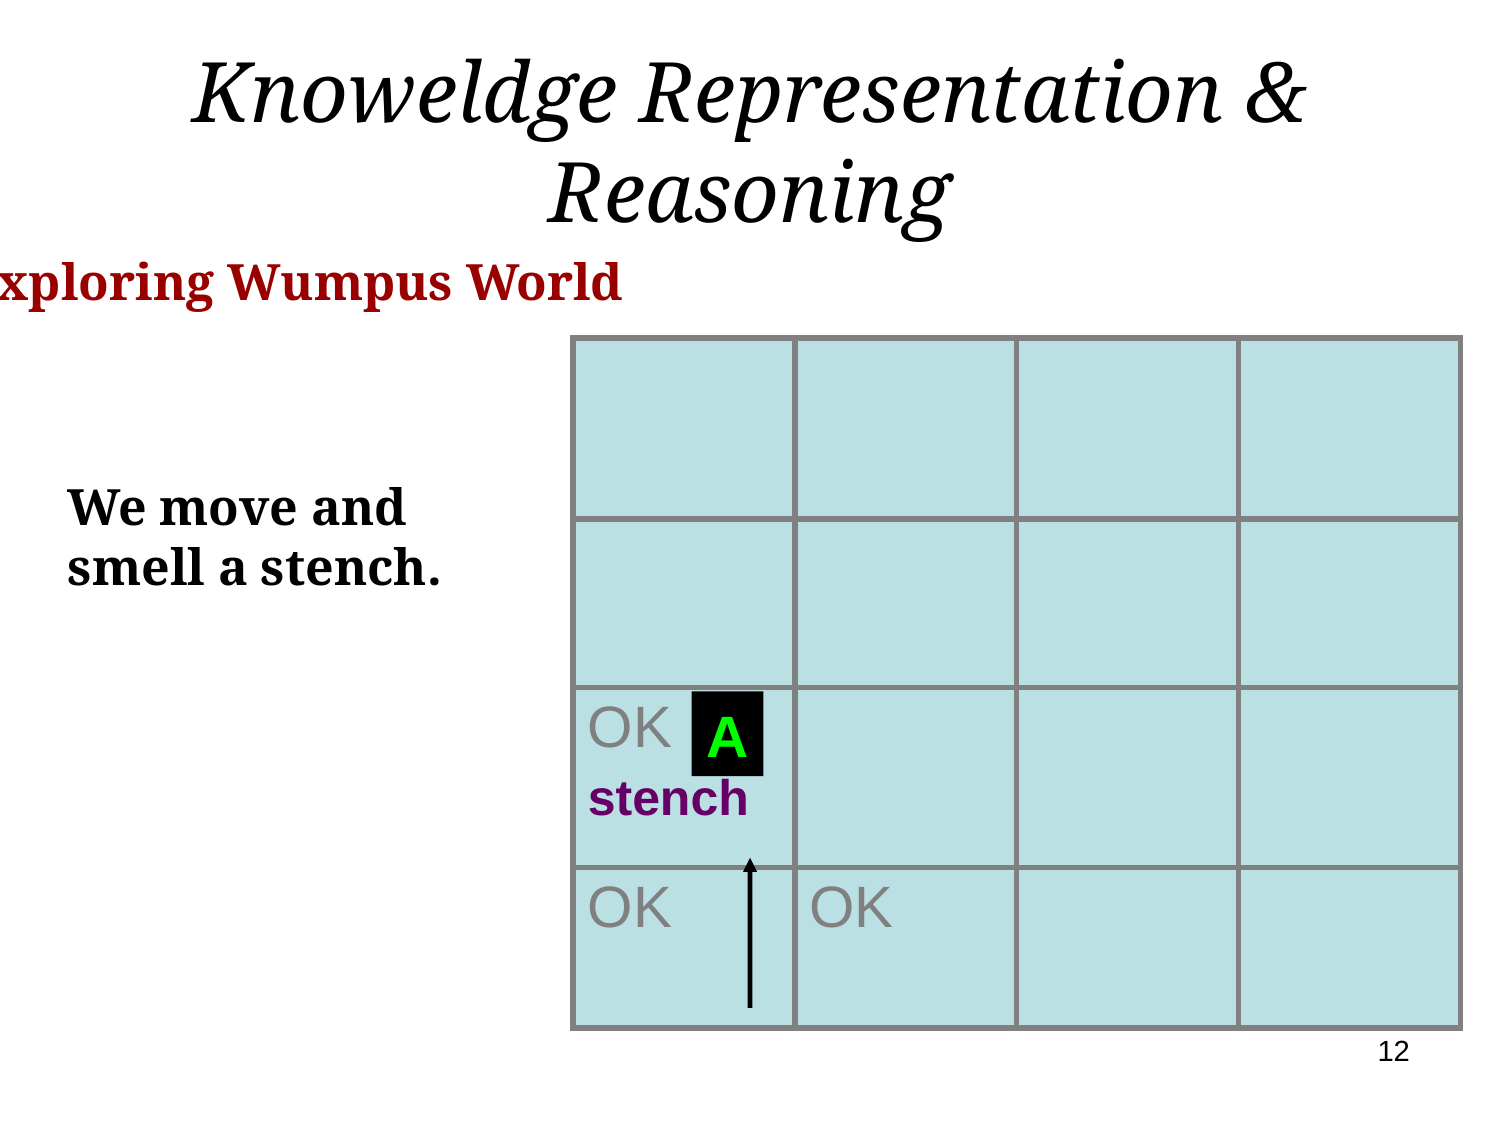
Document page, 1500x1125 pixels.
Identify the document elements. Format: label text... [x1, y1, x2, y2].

table_cell [1019, 522, 1236, 685]
text_box A [691, 691, 764, 777]
table_cell OK [576, 870, 792, 1025]
text_box [743, 857, 757, 1008]
table_header [576, 341, 792, 516]
table_header [1019, 341, 1236, 516]
table_cell [1241, 870, 1458, 1025]
table_cell [1241, 522, 1458, 685]
table_cell [1019, 690, 1236, 865]
table_cell OK [798, 870, 1014, 1025]
table_cell [798, 522, 1014, 685]
table_header [1241, 341, 1458, 516]
text_box Exploring Wumpus World [0, 243, 639, 319]
table_cell [576, 522, 792, 685]
table_cell [1019, 870, 1236, 1025]
title Knoweldge Representation & Reasoning [74, 44, 1426, 233]
table_cell [798, 690, 1014, 865]
slide_number 12 [1074, 1031, 1426, 1103]
list [74, 262, 738, 1006]
text_box We move and smell a stench. [53, 467, 553, 673]
table_cell [1241, 690, 1458, 865]
table_header [798, 341, 1014, 516]
table_cell OK stench [576, 690, 792, 865]
